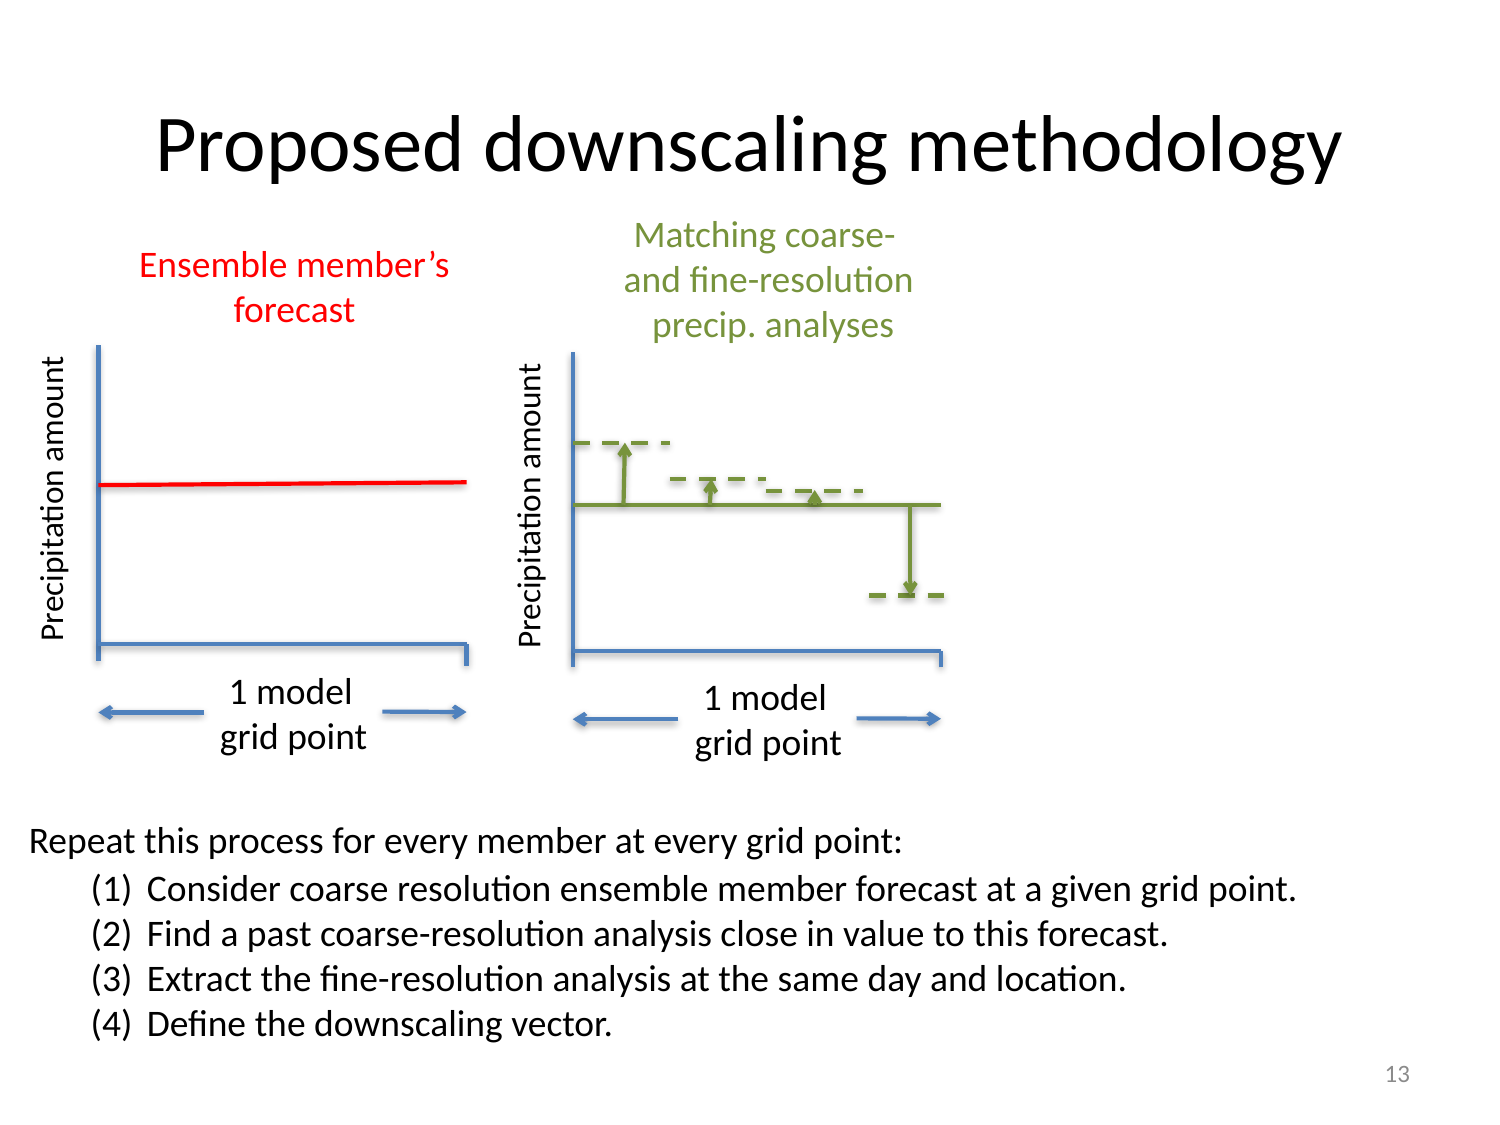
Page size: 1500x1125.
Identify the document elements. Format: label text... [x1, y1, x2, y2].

text_box Matching coarse- and fine-resolution precip. analyses [608, 202, 929, 353]
text_box Precipitation amount [499, 348, 555, 664]
title Proposed downscaling methodology [75, 45, 1425, 233]
text_box 1 model grid point [679, 665, 857, 771]
text_box Precipitation amount [22, 341, 78, 657]
text_box 1 model grid point [205, 659, 383, 764]
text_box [98, 481, 467, 486]
text_box Repeat this process for every member at every grid point: [13, 808, 920, 869]
text_box Ensemble member’s forecast [124, 232, 465, 338]
slide_number 13 [1074, 1042, 1425, 1103]
text_box Consider coarse resolution ensemble member forecast at a given grid point. Find a past coarse-resolution analysis close in value to this forecast. Extract the fine-resolution analysis at the same day and location. Define the downscaling vector. [75, 856, 1314, 1051]
